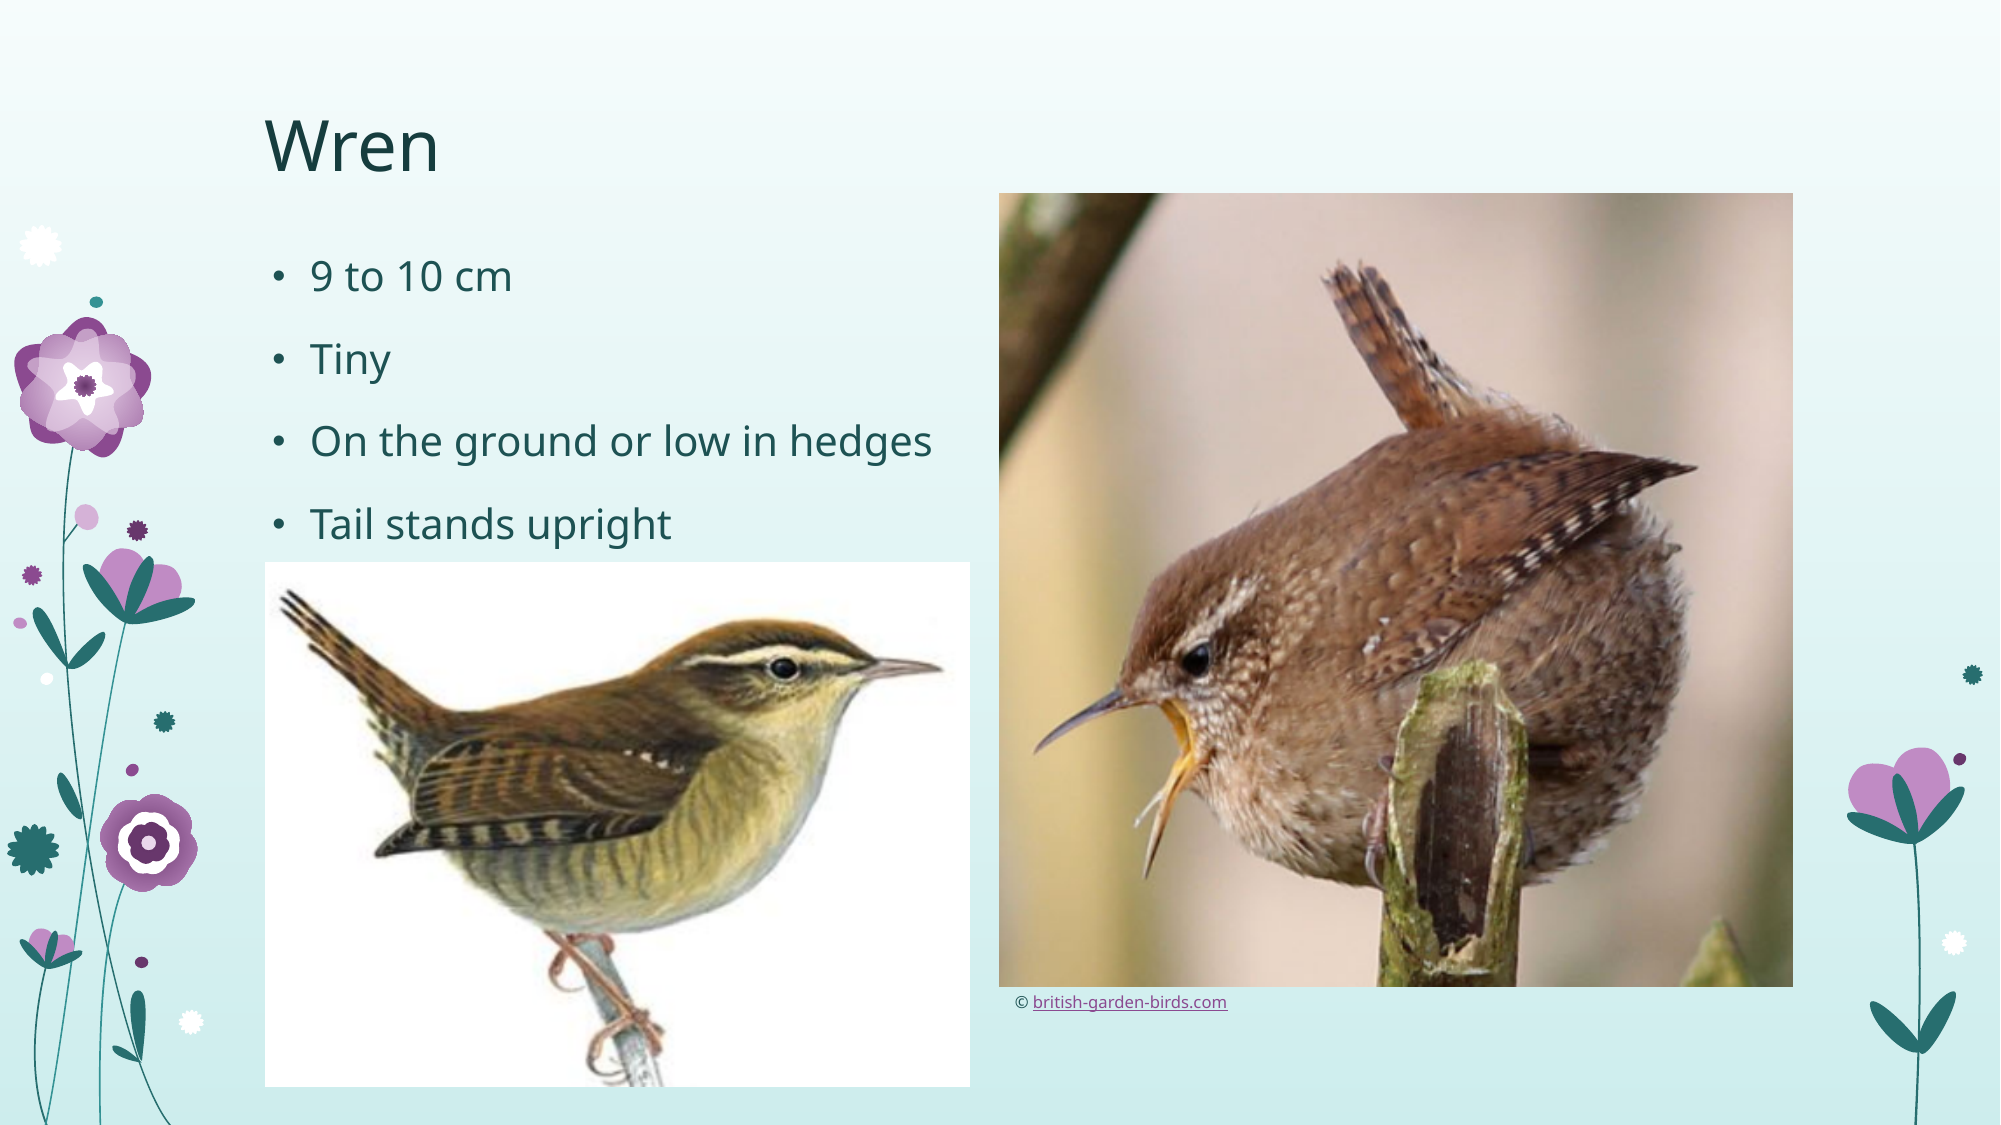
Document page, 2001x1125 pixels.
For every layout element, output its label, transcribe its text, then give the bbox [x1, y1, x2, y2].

picture [999, 193, 1793, 987]
text_box © british-garden-birds.com [999, 987, 1529, 1023]
list 9 to 10 cm Tiny On the ground or low in hedges Tail stands upright [249, 248, 970, 924]
title Wren [249, 92, 1750, 194]
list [265, 562, 970, 1088]
